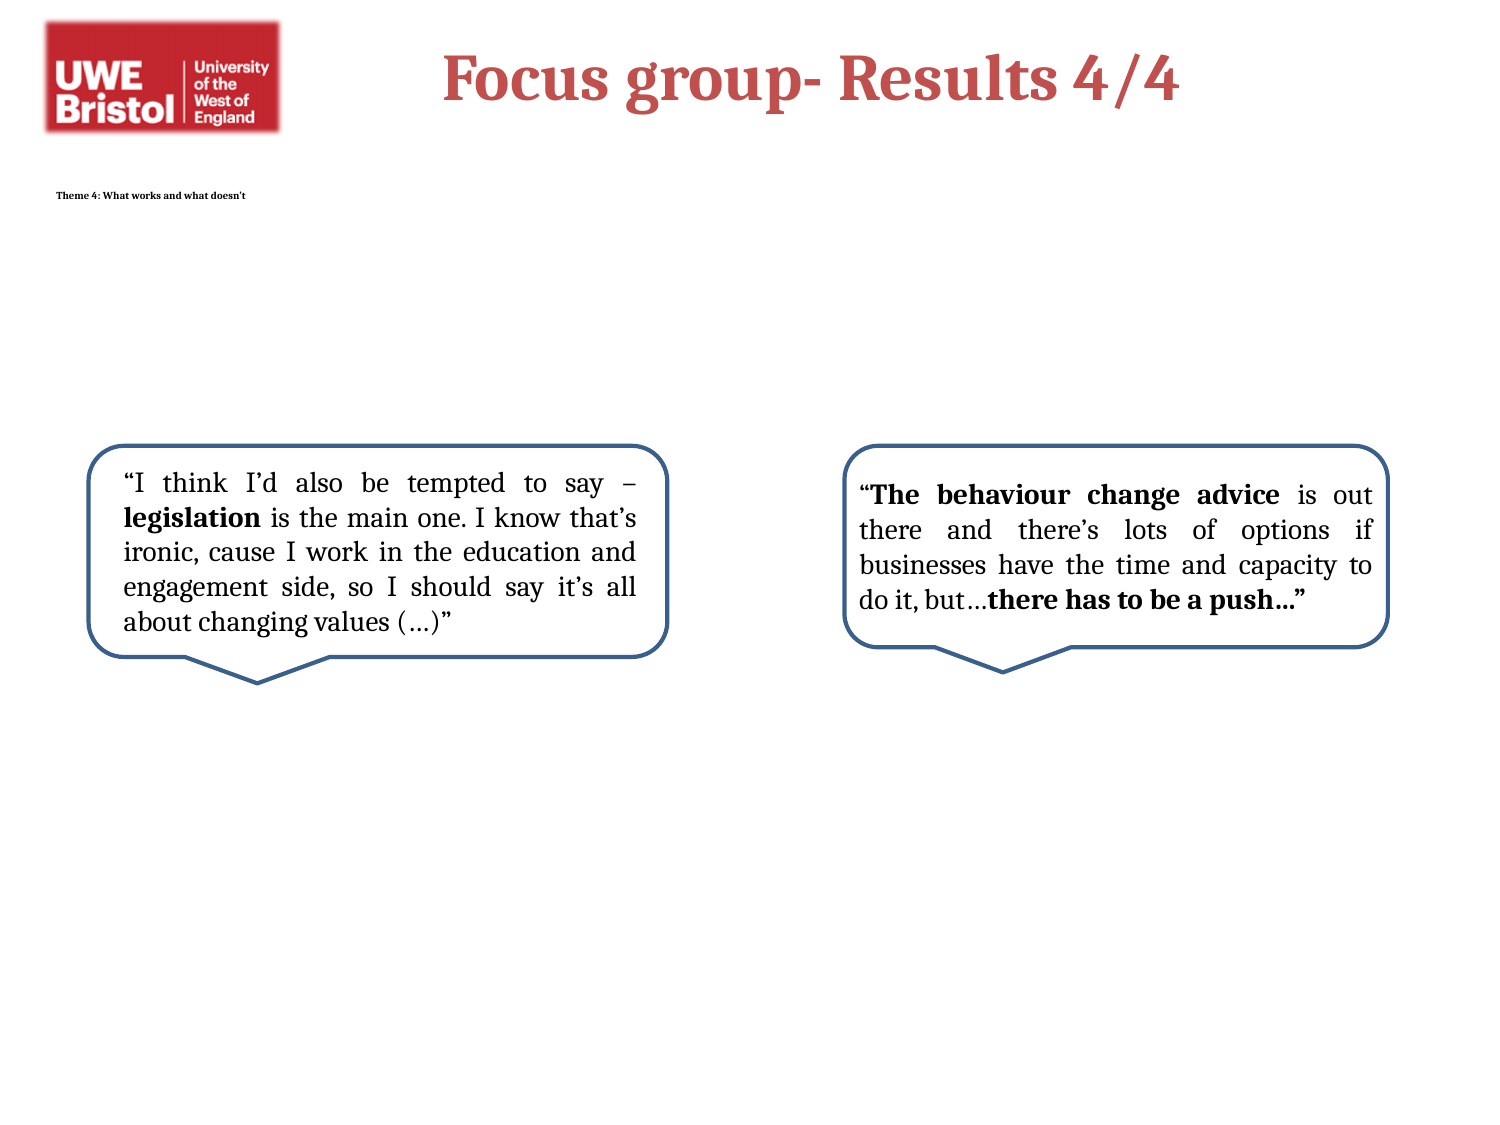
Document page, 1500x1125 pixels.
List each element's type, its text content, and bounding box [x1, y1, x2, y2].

text_box [842, 443, 1390, 675]
title Focus group- Results 4/4 [348, 8, 1277, 139]
picture [40, 17, 284, 137]
subtitle Theme 4: What works and what doesn’t [41, 181, 1323, 252]
text_box “The behaviour change advice is out there and there’s lots of options if businesses have the time and capacity to do it, but…there has to be a push…” [844, 468, 1388, 623]
text_box “I think I’d also be tempted to say – legislation is the main one. I know that’s ironic, cause I work in the education and engagement side, so I should say it’s all about changing values (…)” [108, 455, 653, 646]
text_box [86, 443, 670, 686]
